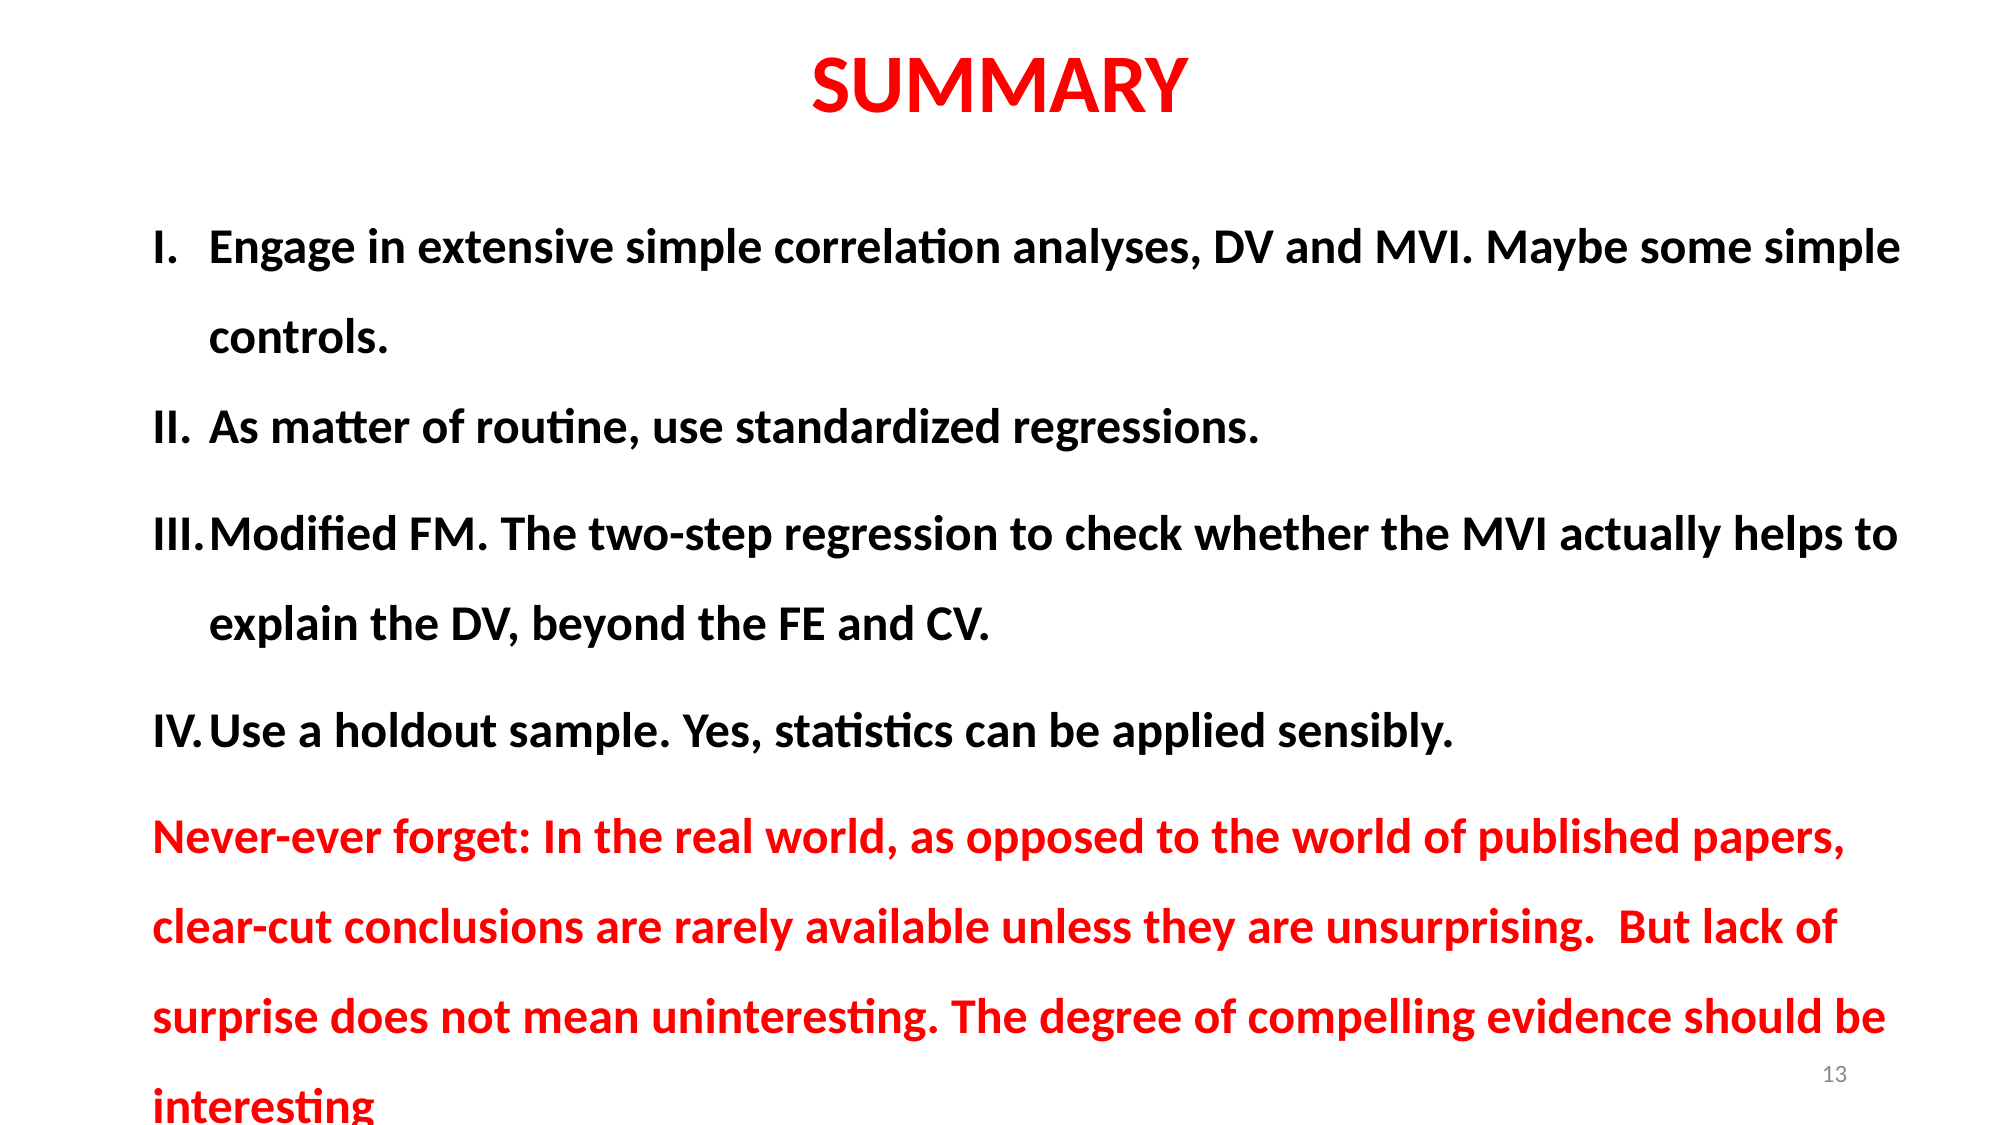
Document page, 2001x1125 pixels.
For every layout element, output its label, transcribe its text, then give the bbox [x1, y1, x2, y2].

slide_number 13 [1412, 1042, 1863, 1103]
title SUMMARY [137, 19, 1863, 152]
list Engage in extensive simple correlation analyses, DV and MVI. Maybe some simple controls. As matter of routine, use standardized regressions. Modified FM. The two-step regression to check whether the MVI actually helps to explain the DV, beyond the FE and CV. Use a holdout sample. Yes, statistics can be applied sensibly. Never-ever forget: In the real world, as opposed to the world of published papers, clear-cut conclusions are rarely available unless they are unsurprising. But lack of surprise does not mean uninteresting. The degree of compelling evidence should be interesting [137, 176, 1952, 1119]
